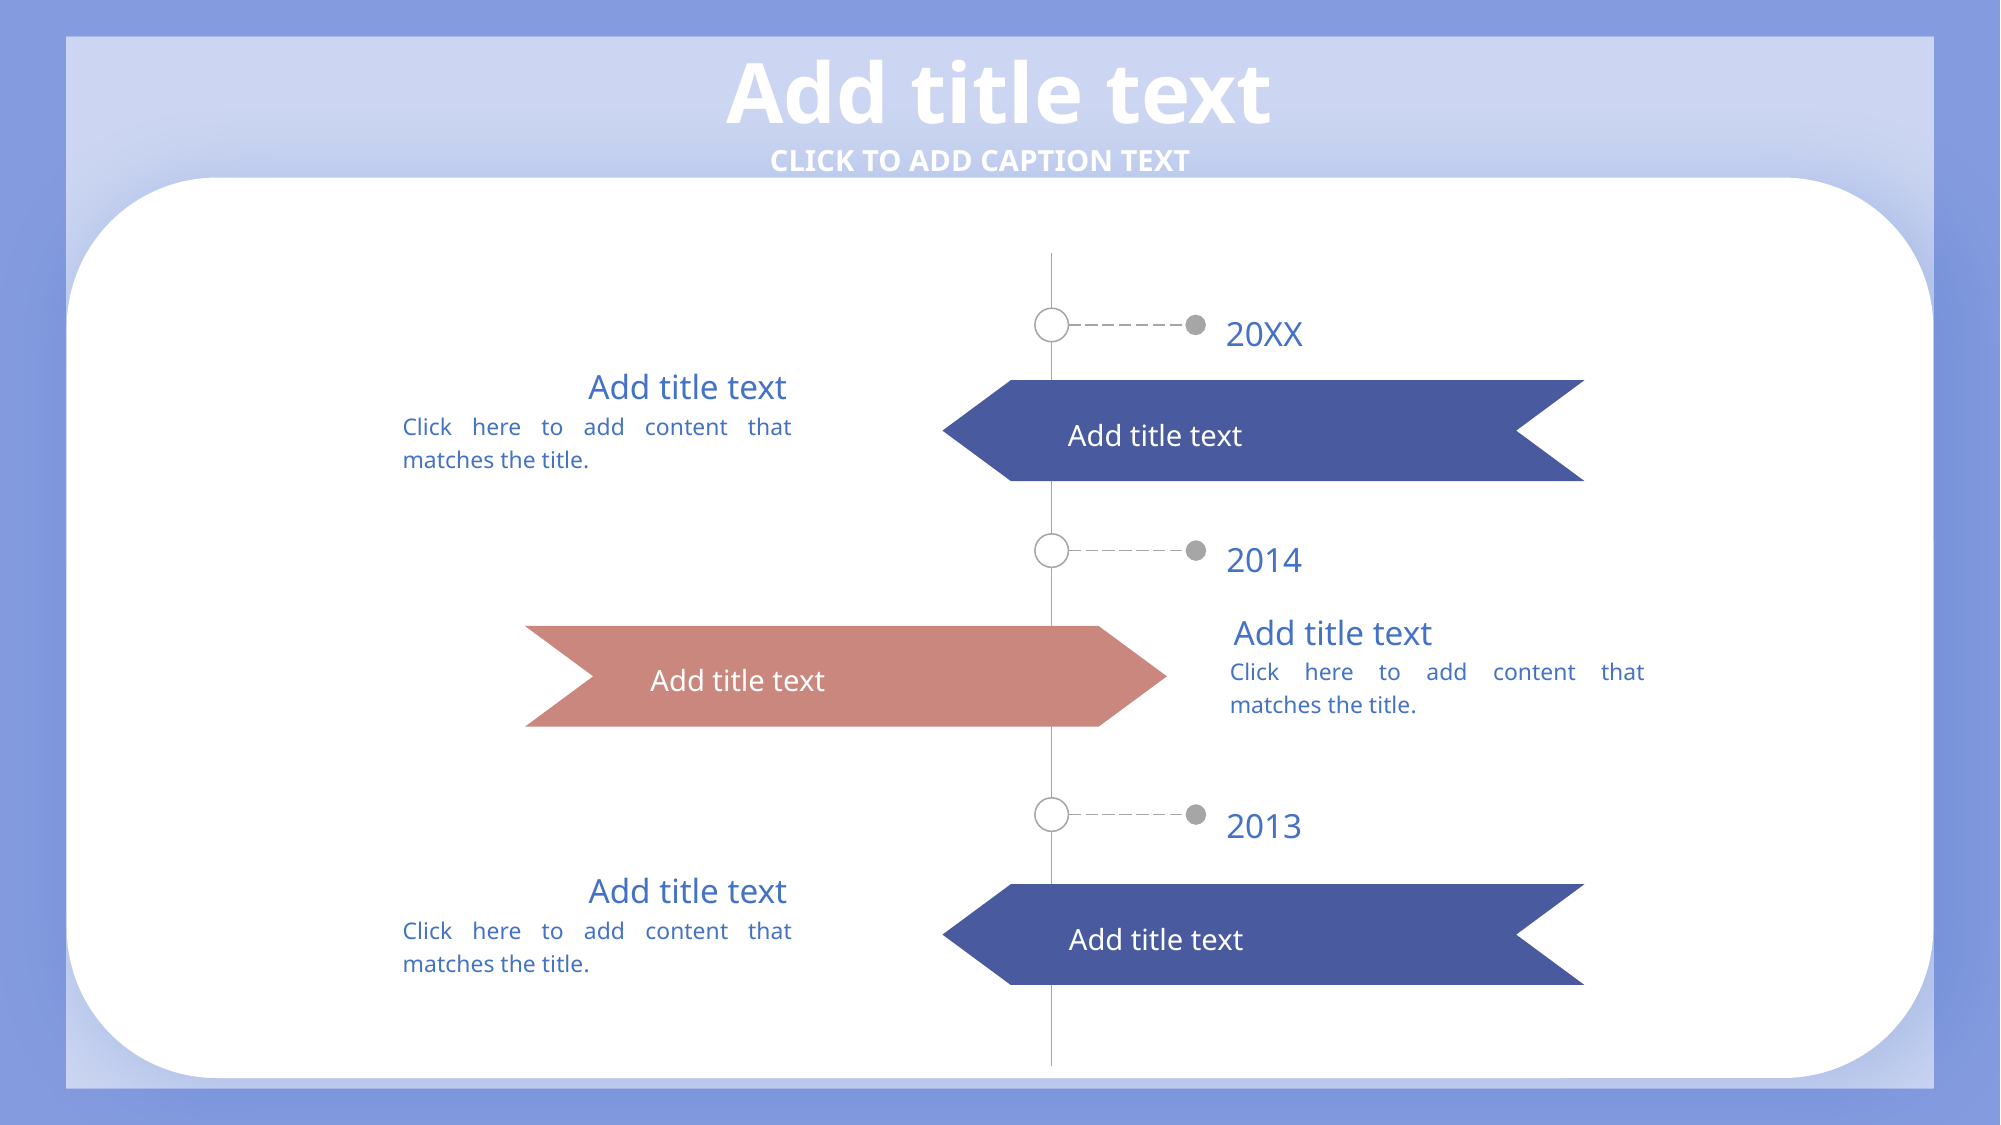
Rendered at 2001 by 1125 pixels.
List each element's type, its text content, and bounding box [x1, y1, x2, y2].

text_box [1212, 596, 1660, 724]
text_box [1034, 308, 1196, 342]
text_box 20XX [1210, 298, 1318, 361]
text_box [942, 884, 1585, 985]
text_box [1034, 797, 1196, 832]
text_box 2013 [1211, 789, 1318, 853]
picture [66, 948, 1934, 1089]
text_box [1034, 533, 1196, 568]
picture [66, 36, 1934, 308]
text_box 2014 [1211, 523, 1318, 587]
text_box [942, 380, 1585, 481]
text_box [65, 176, 1935, 1080]
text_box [387, 350, 808, 479]
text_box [387, 854, 809, 983]
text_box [524, 625, 1167, 727]
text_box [713, 39, 1286, 178]
